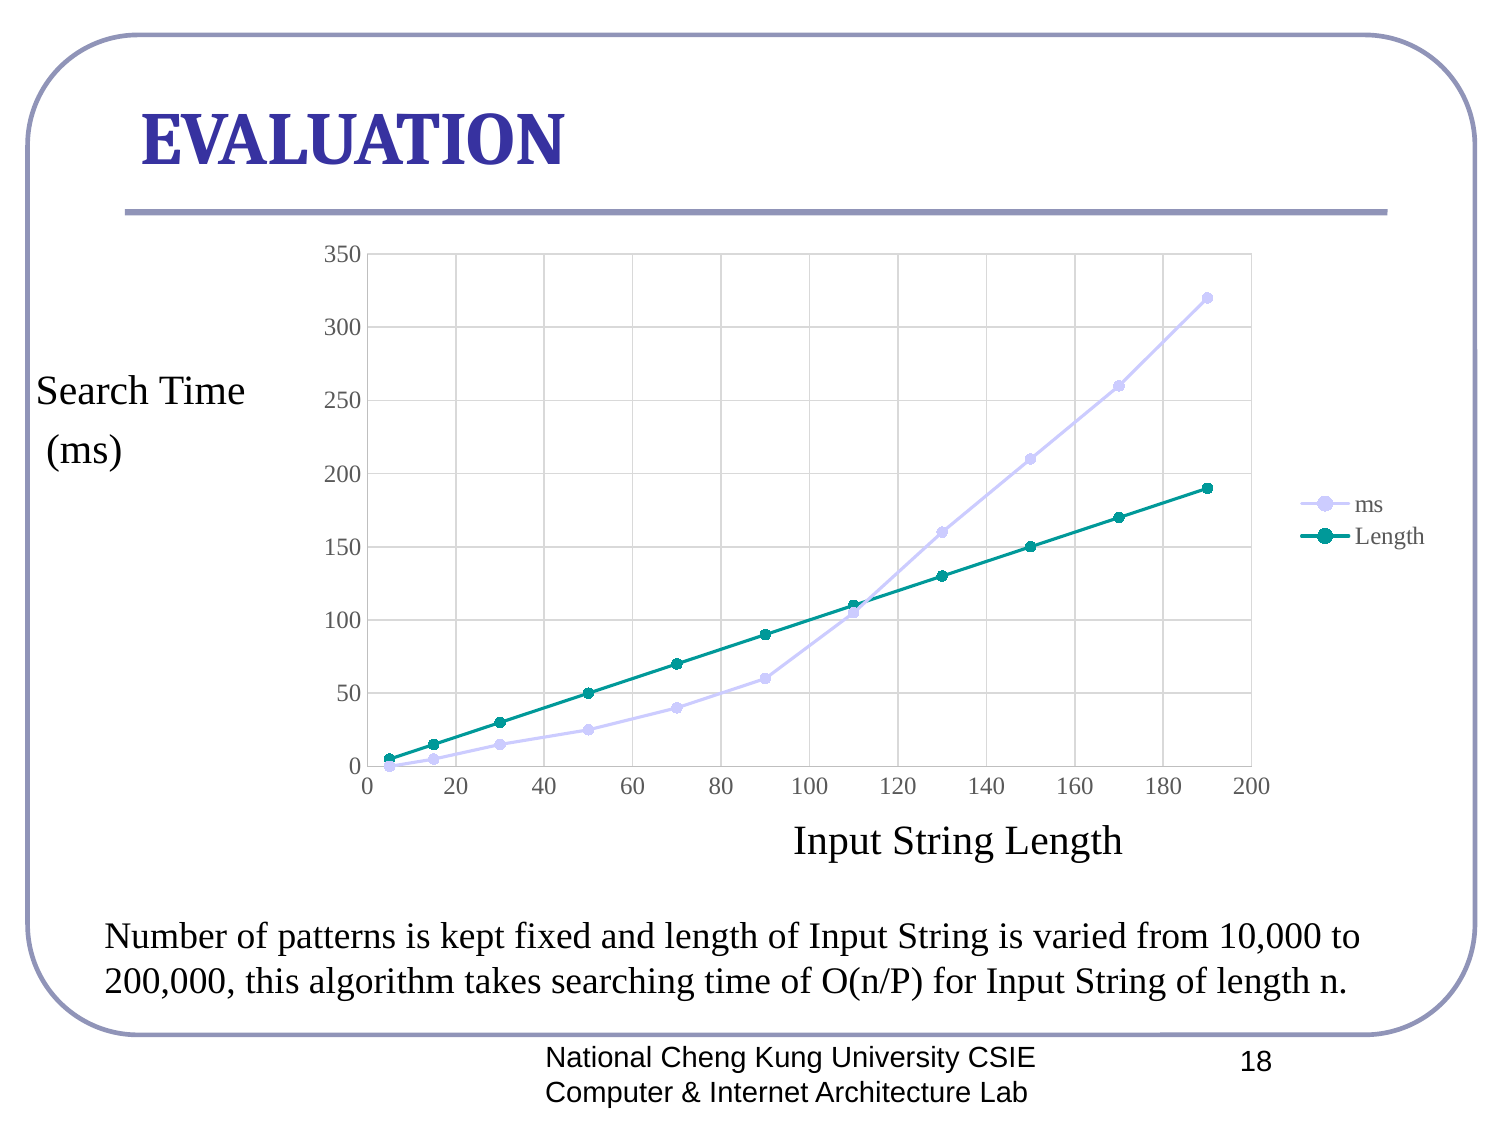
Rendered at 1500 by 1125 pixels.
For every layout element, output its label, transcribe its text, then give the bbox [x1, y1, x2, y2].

list Number of patterns is kept fixed and length of Input String is varied from 10,000 to 200,000, this algorithm takes searching time of O(n/P) for Input String of length n. [89, 903, 1424, 1003]
chart [300, 228, 1446, 811]
title EVALUATION [125, 90, 1388, 188]
text_box Search Time (ms) [20, 355, 295, 439]
text_box Input String Length [778, 818, 1226, 889]
slide_number 18 [1124, 1034, 1388, 1111]
footer National Cheng Kung University CSIE Computer & Internet Architecture Lab [466, 1030, 1117, 1107]
